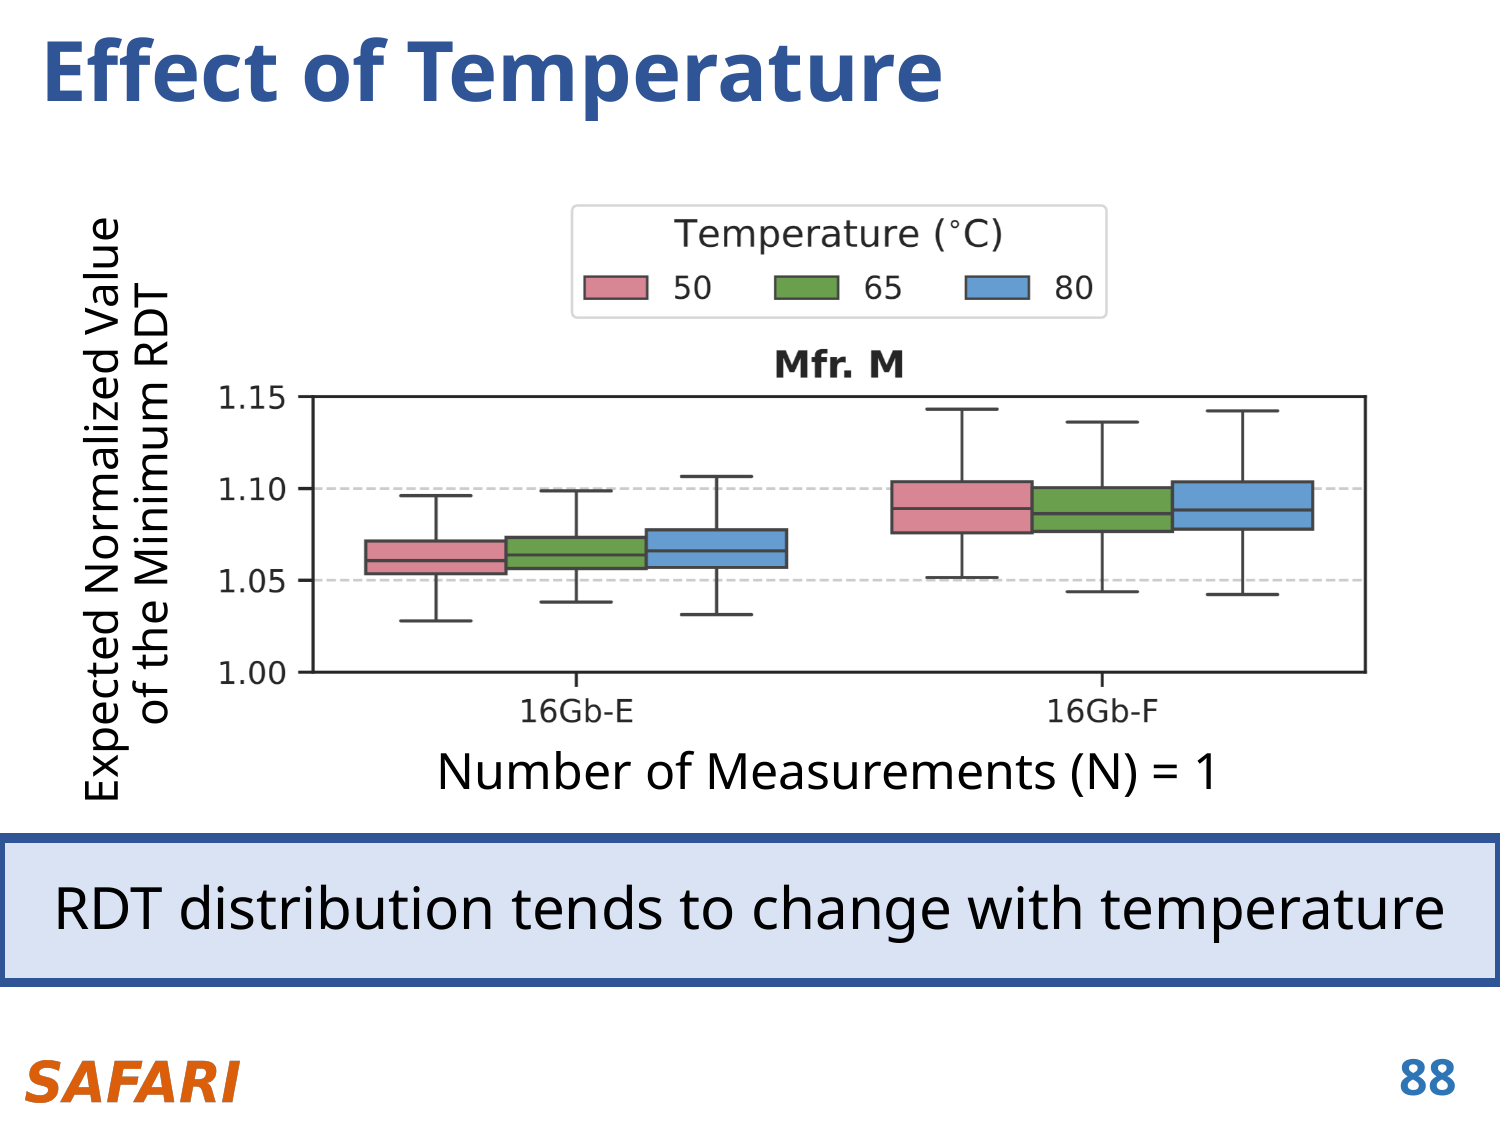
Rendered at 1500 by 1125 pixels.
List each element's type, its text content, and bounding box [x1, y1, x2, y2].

title Effect of Temperature [25, 12, 1472, 137]
picture [211, 183, 1384, 727]
picture [25, 1060, 240, 1103]
text_box RDT distribution tends to change with temperature [0, 838, 1500, 983]
slide_number 88 [1134, 1038, 1472, 1125]
text_box Expected Normalized Value of the Minimum RDT [52, 217, 203, 792]
text_box Number of Measurements (N) = 1 [394, 727, 1265, 822]
